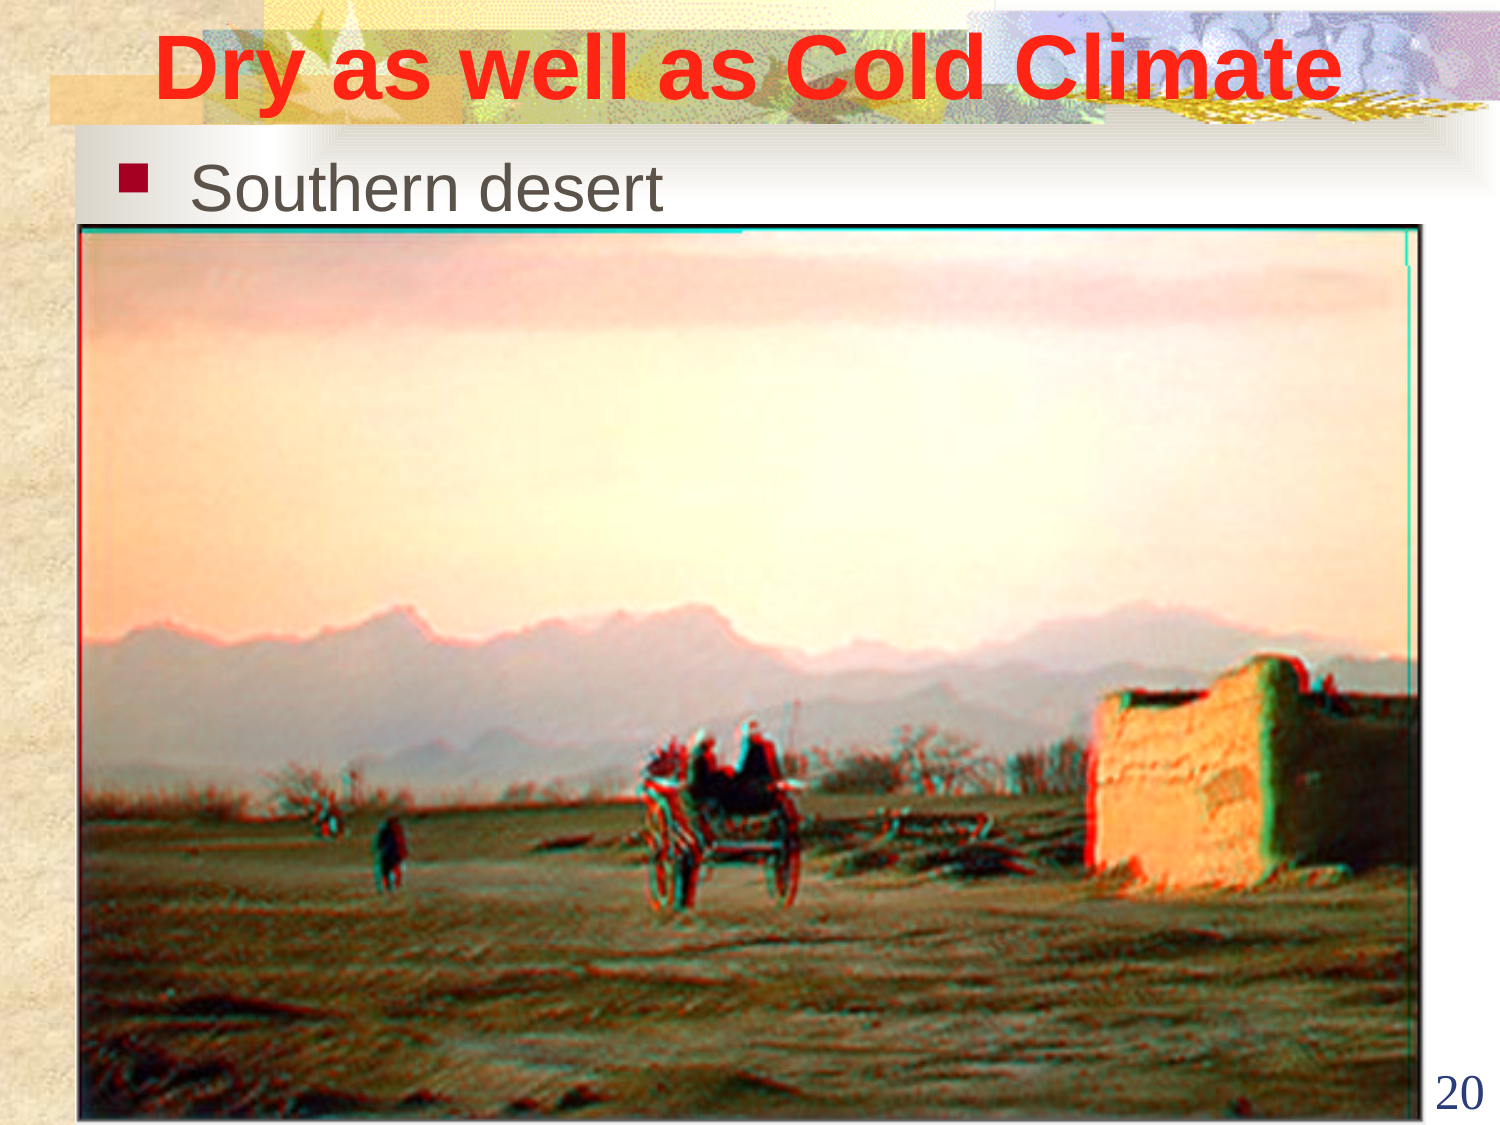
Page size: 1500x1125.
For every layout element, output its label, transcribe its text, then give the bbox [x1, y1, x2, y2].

title Dry as well as Cold Climate [0, 0, 1500, 125]
picture [0, 125, 1426, 1125]
list Southern desert [99, 137, 1500, 238]
slide_number 20 [1429, 1051, 1500, 1125]
